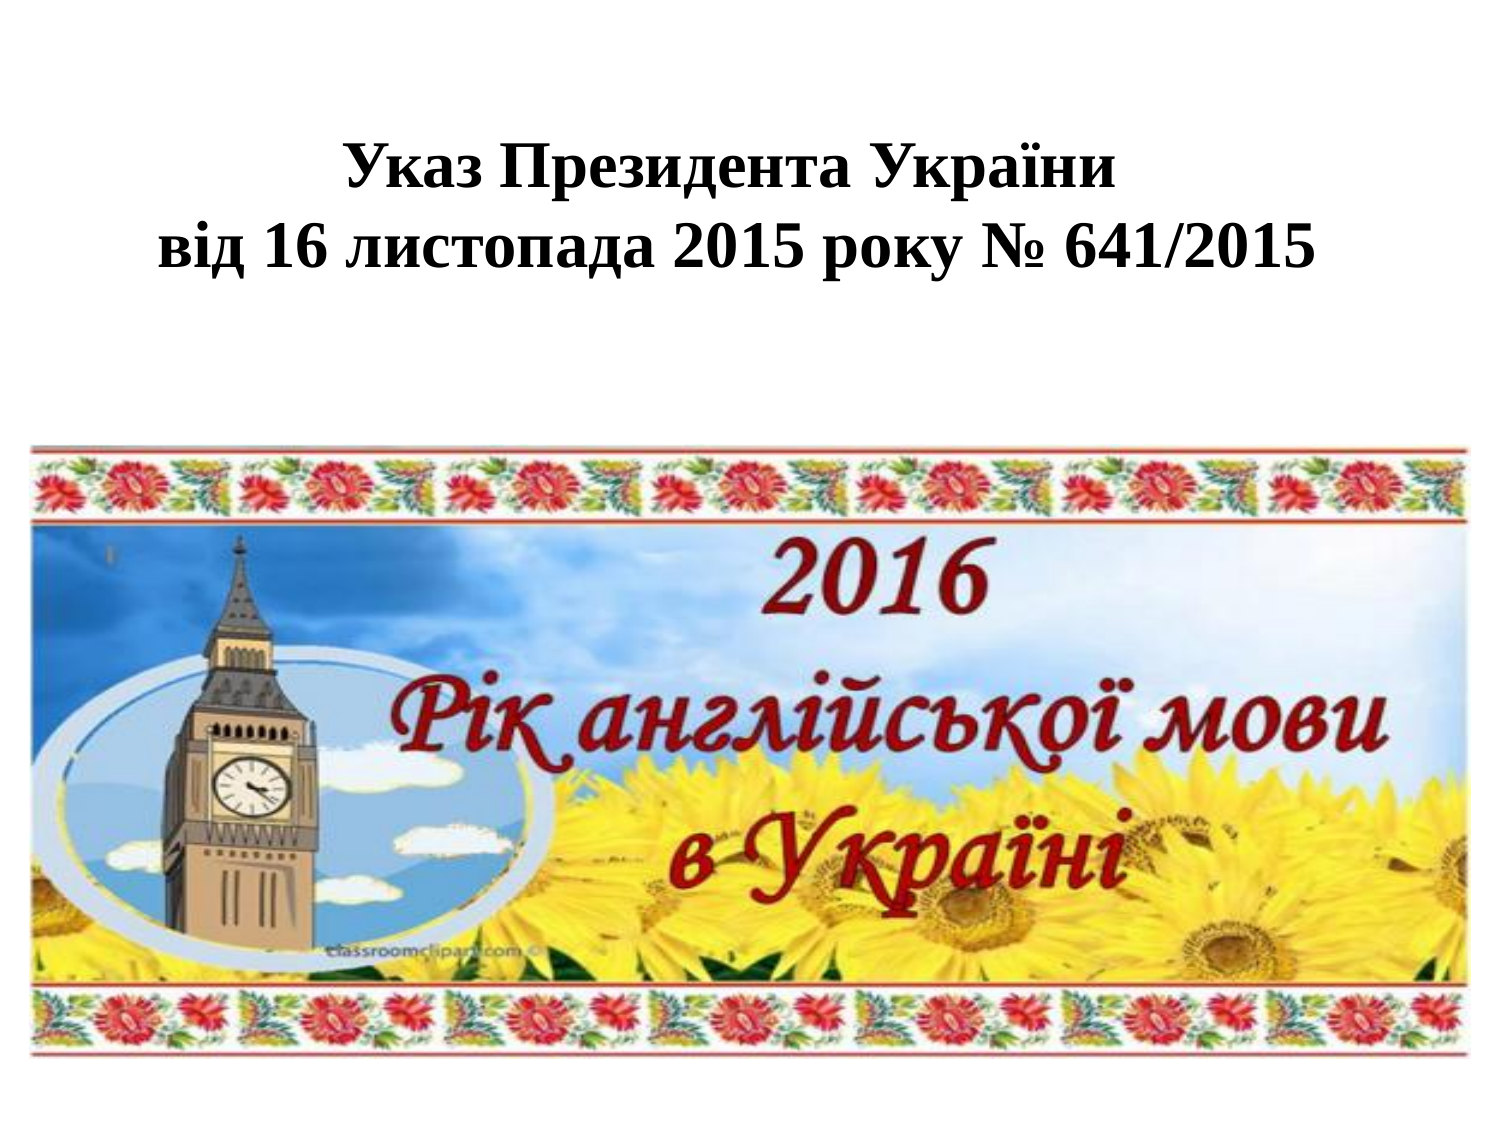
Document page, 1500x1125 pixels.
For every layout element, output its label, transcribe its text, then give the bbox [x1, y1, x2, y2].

text_box Указ Президента України від 16 листопада 2015 року № 641/2015 [64, 113, 1412, 289]
picture [29, 444, 1471, 1059]
